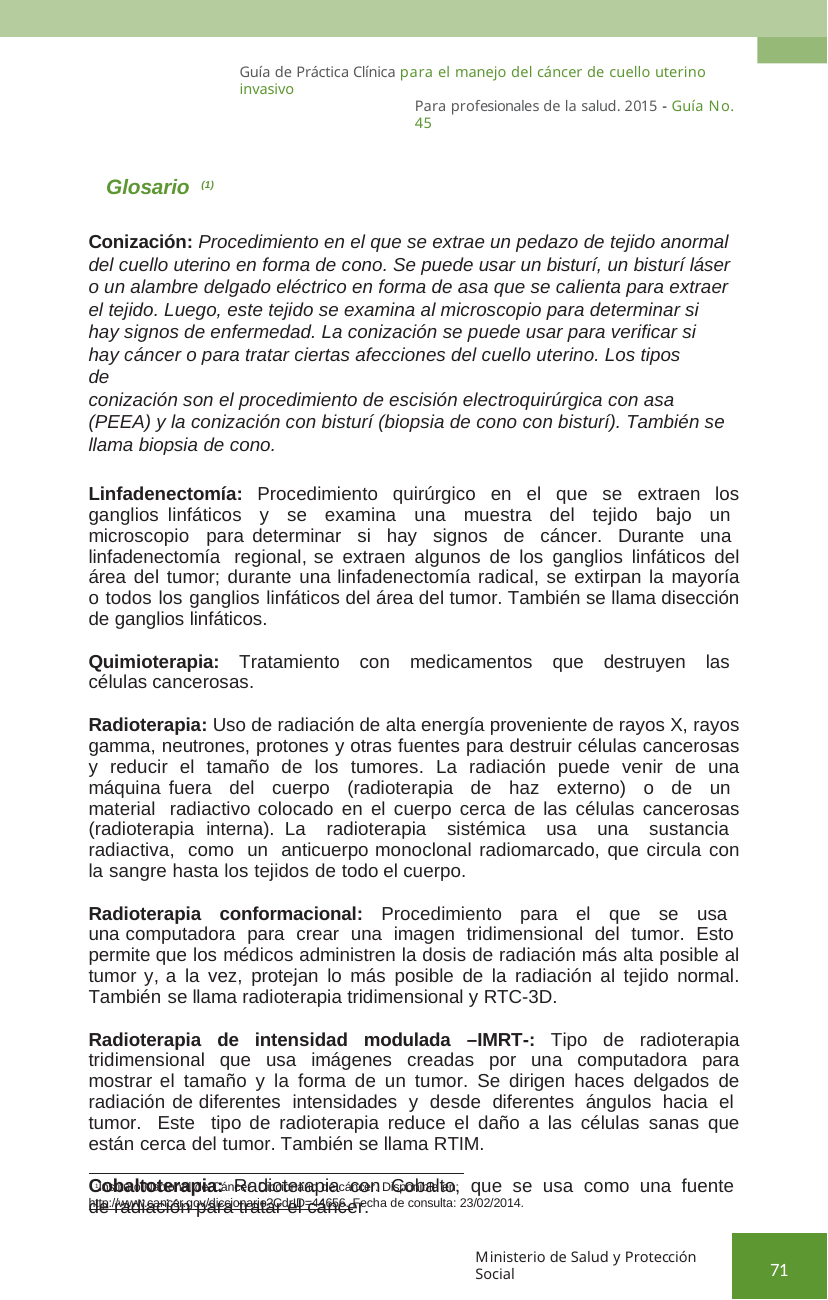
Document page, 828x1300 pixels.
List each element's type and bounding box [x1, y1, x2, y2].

text_box [732, 1232, 827, 1300]
text_box [473, 1247, 717, 1283]
text_box [0, 0, 827, 64]
text_box [237, 63, 745, 132]
text_box [86, 173, 741, 1218]
